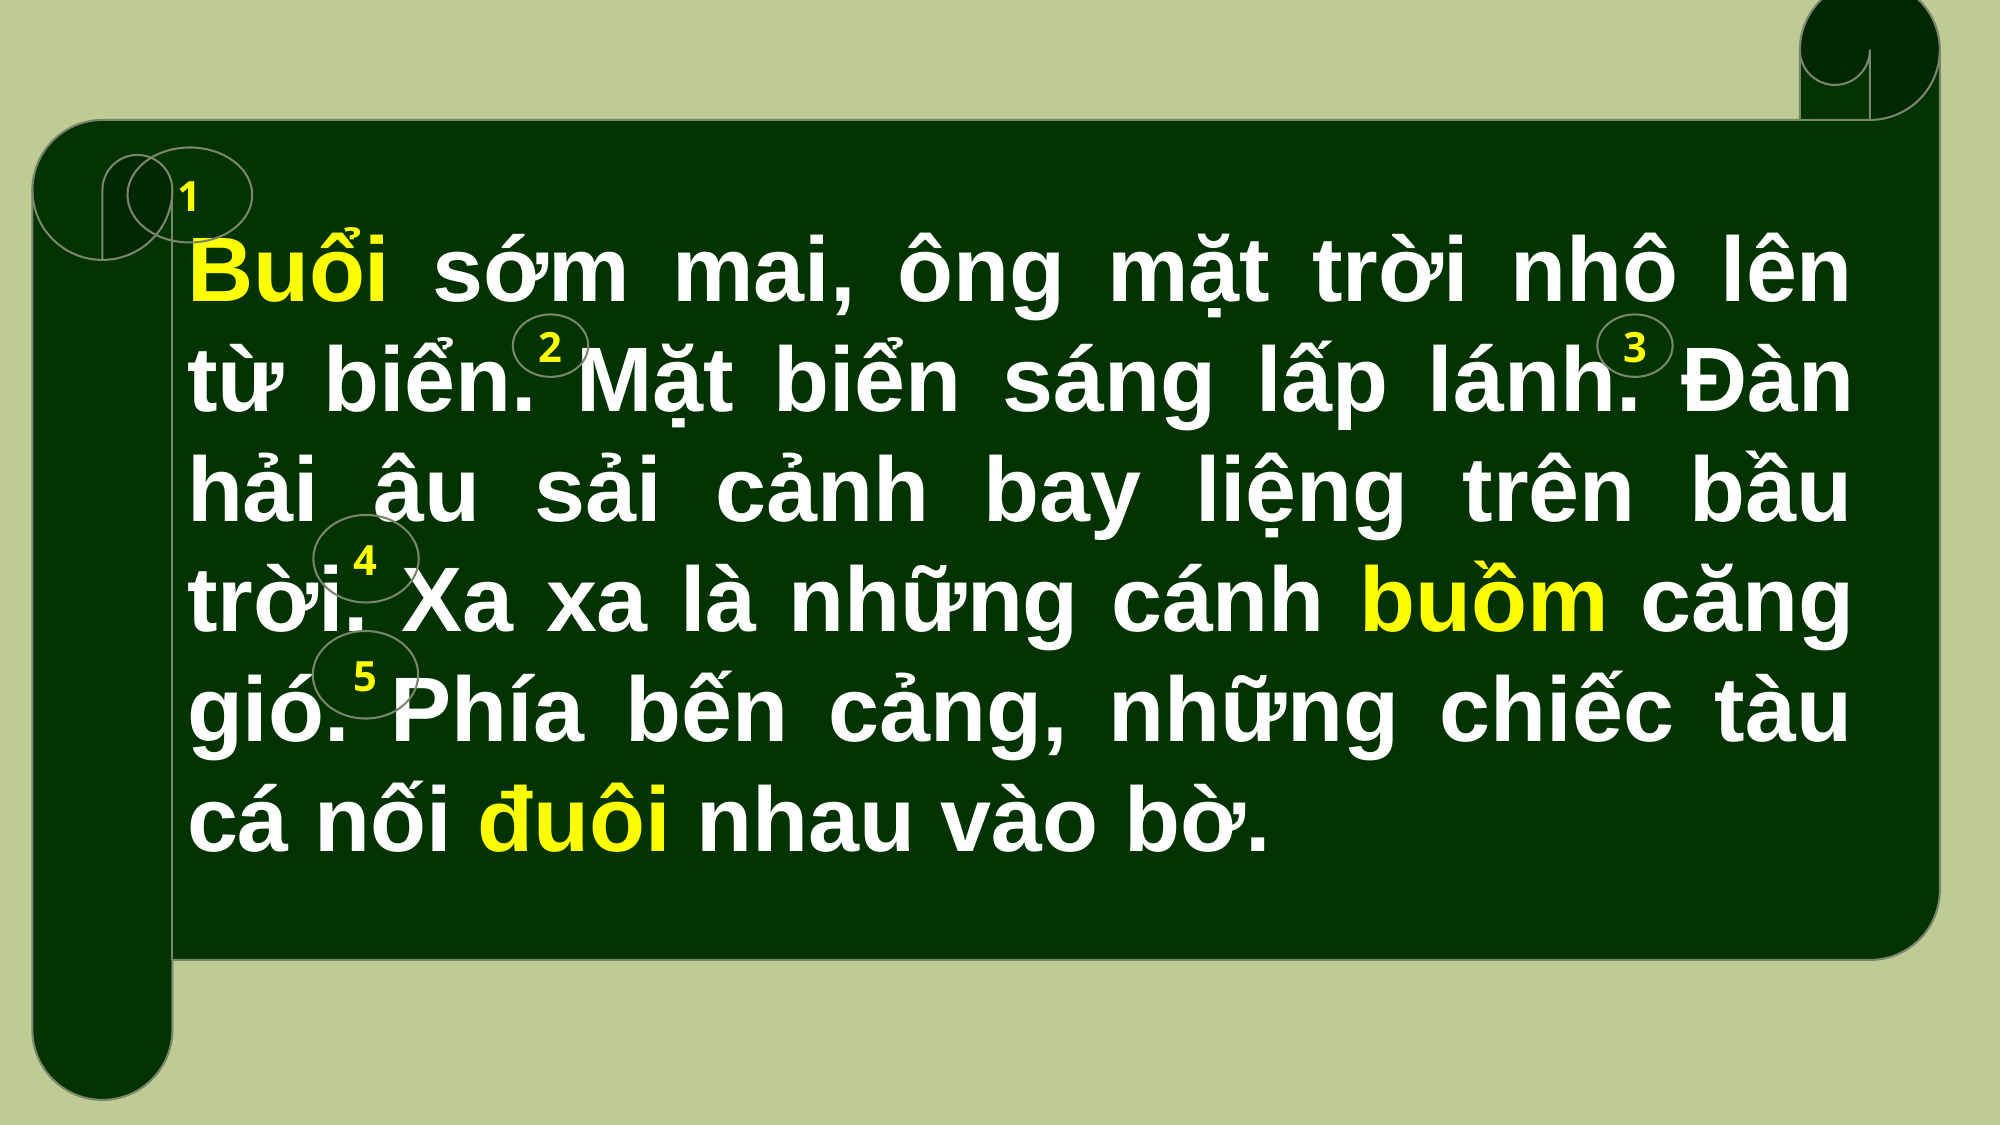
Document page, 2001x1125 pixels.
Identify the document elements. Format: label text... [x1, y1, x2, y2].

text_box Buổi sớm mai, ông mặt trời nhô lên từ biển. Mặt biển sáng lấp lánh. Đàn hải âu sải cảnh bay liệng trên bầu trời. Xa xa là những cánh buồm căng gió. Phía bến cảng, những chiếc tàu cá nối đuôi nhau vào bờ. [31, 0, 1941, 1101]
text_box 1 [126, 146, 254, 244]
text_box 2 [511, 313, 590, 378]
text_box 4 [312, 513, 420, 604]
text_box 5 [311, 629, 420, 720]
text_box 3 [1596, 313, 1674, 378]
